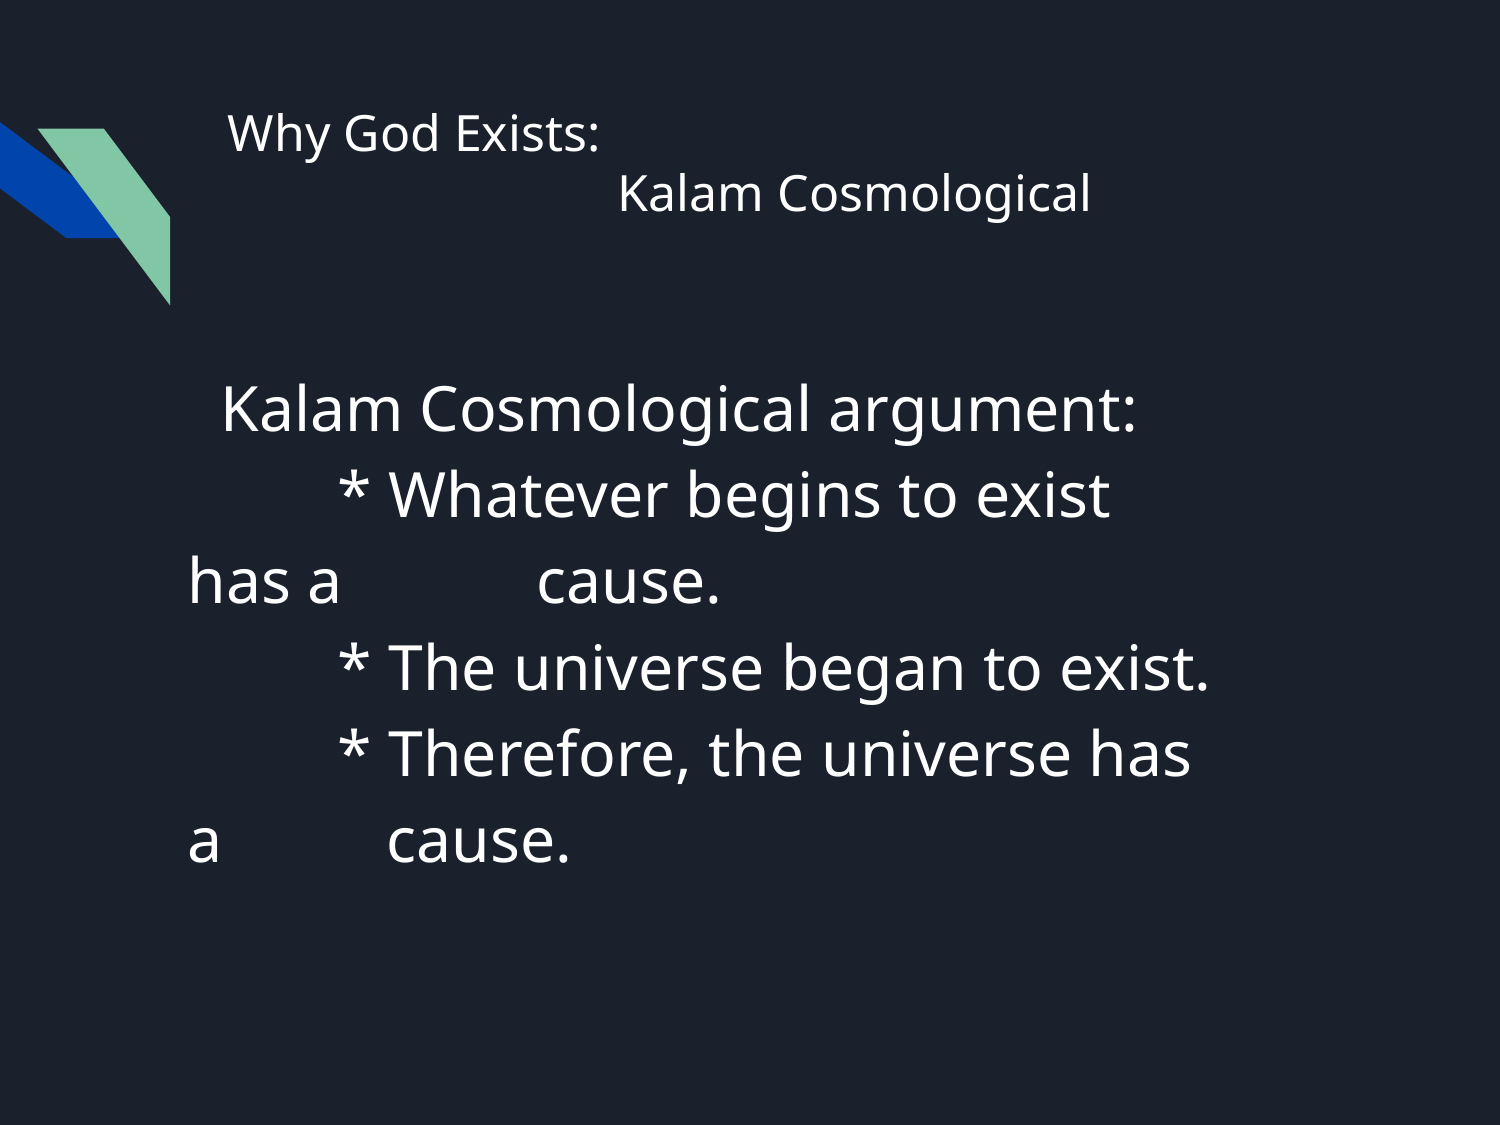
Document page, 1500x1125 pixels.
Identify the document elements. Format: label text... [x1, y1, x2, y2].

title Why God Exists: Kalam Cosmological [212, 86, 1368, 287]
list Kalam Cosmological argument: * Whatever begins to exist has a cause. * The universe began to exist. * Therefore, the universe has a cause. [172, 342, 1246, 980]
